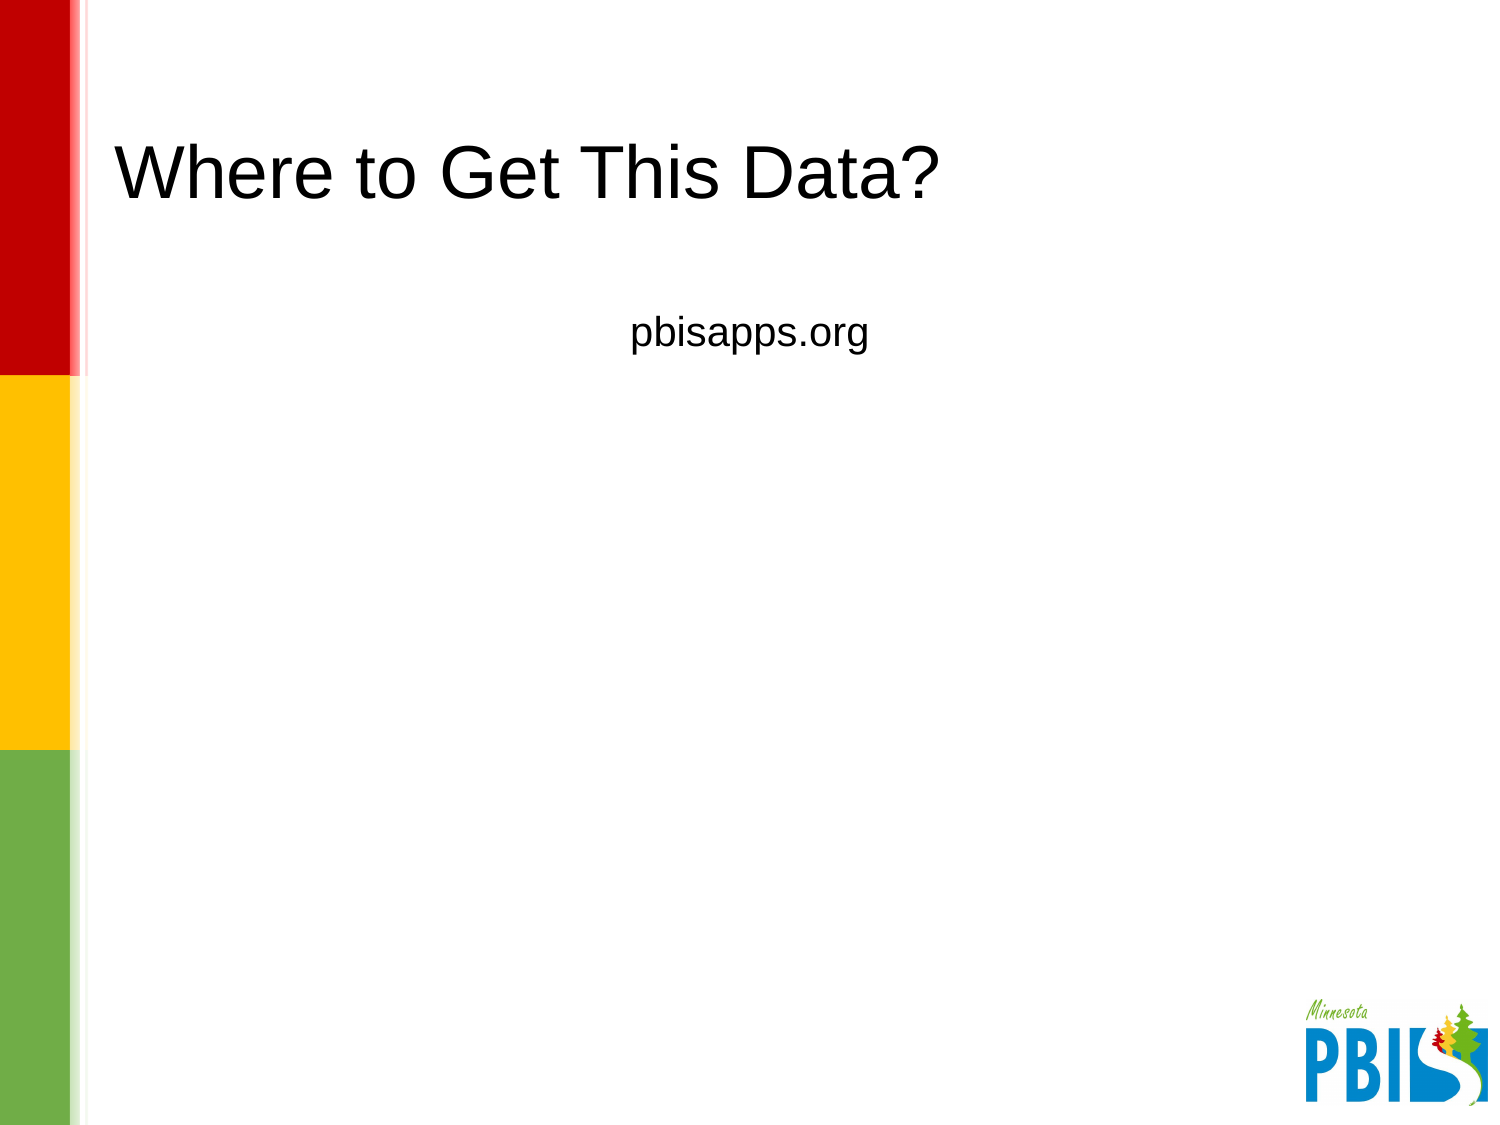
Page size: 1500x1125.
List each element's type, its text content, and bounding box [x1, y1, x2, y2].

list pbisapps.org [103, 299, 1397, 1014]
title Where to Get This Data? [103, 59, 1397, 278]
picture [1318, 1041, 1327, 1061]
picture [1306, 999, 1488, 1106]
